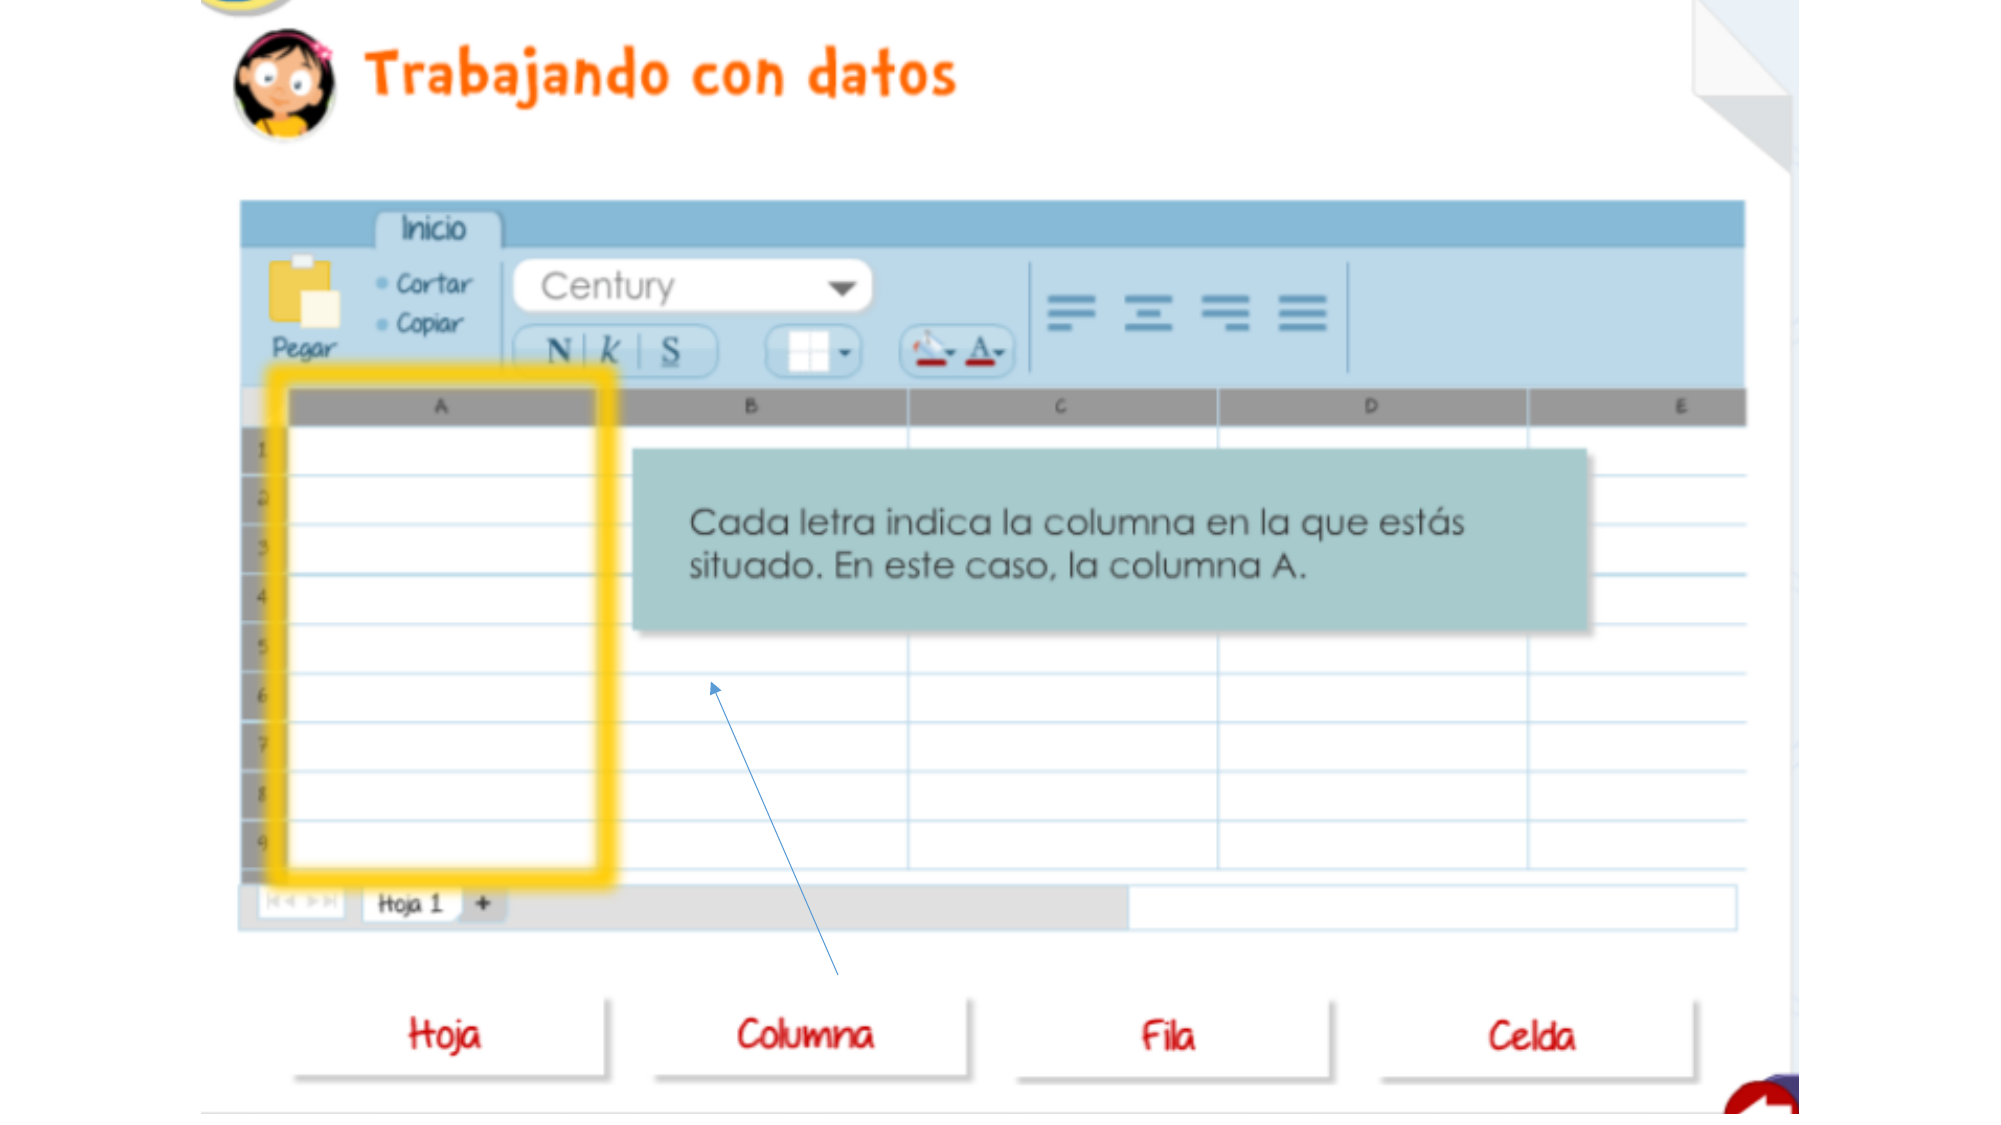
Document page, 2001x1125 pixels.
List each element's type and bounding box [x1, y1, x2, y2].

picture [201, 0, 1799, 1114]
text_box [710, 681, 838, 975]
